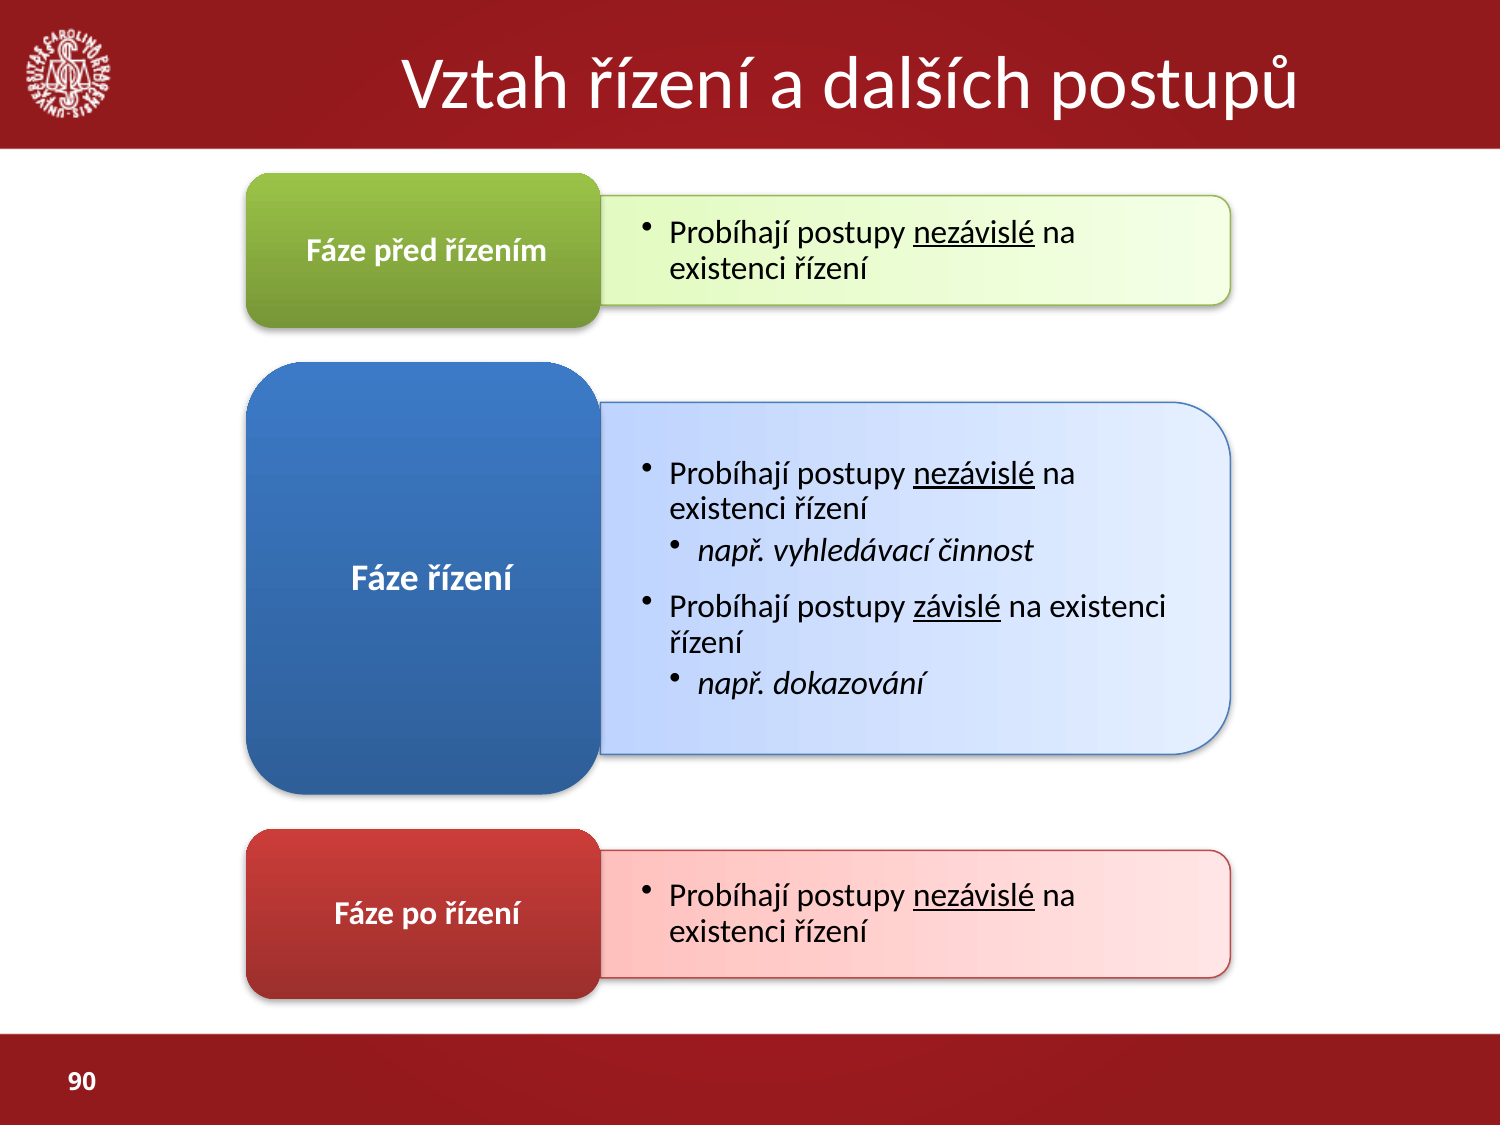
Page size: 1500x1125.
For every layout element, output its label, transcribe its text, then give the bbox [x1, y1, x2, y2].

title Vztah řízení a dalších postupů [277, 30, 1425, 126]
picture [0, 0, 1500, 1125]
text_box 90 [53, 1058, 276, 1108]
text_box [245, 172, 1231, 1000]
